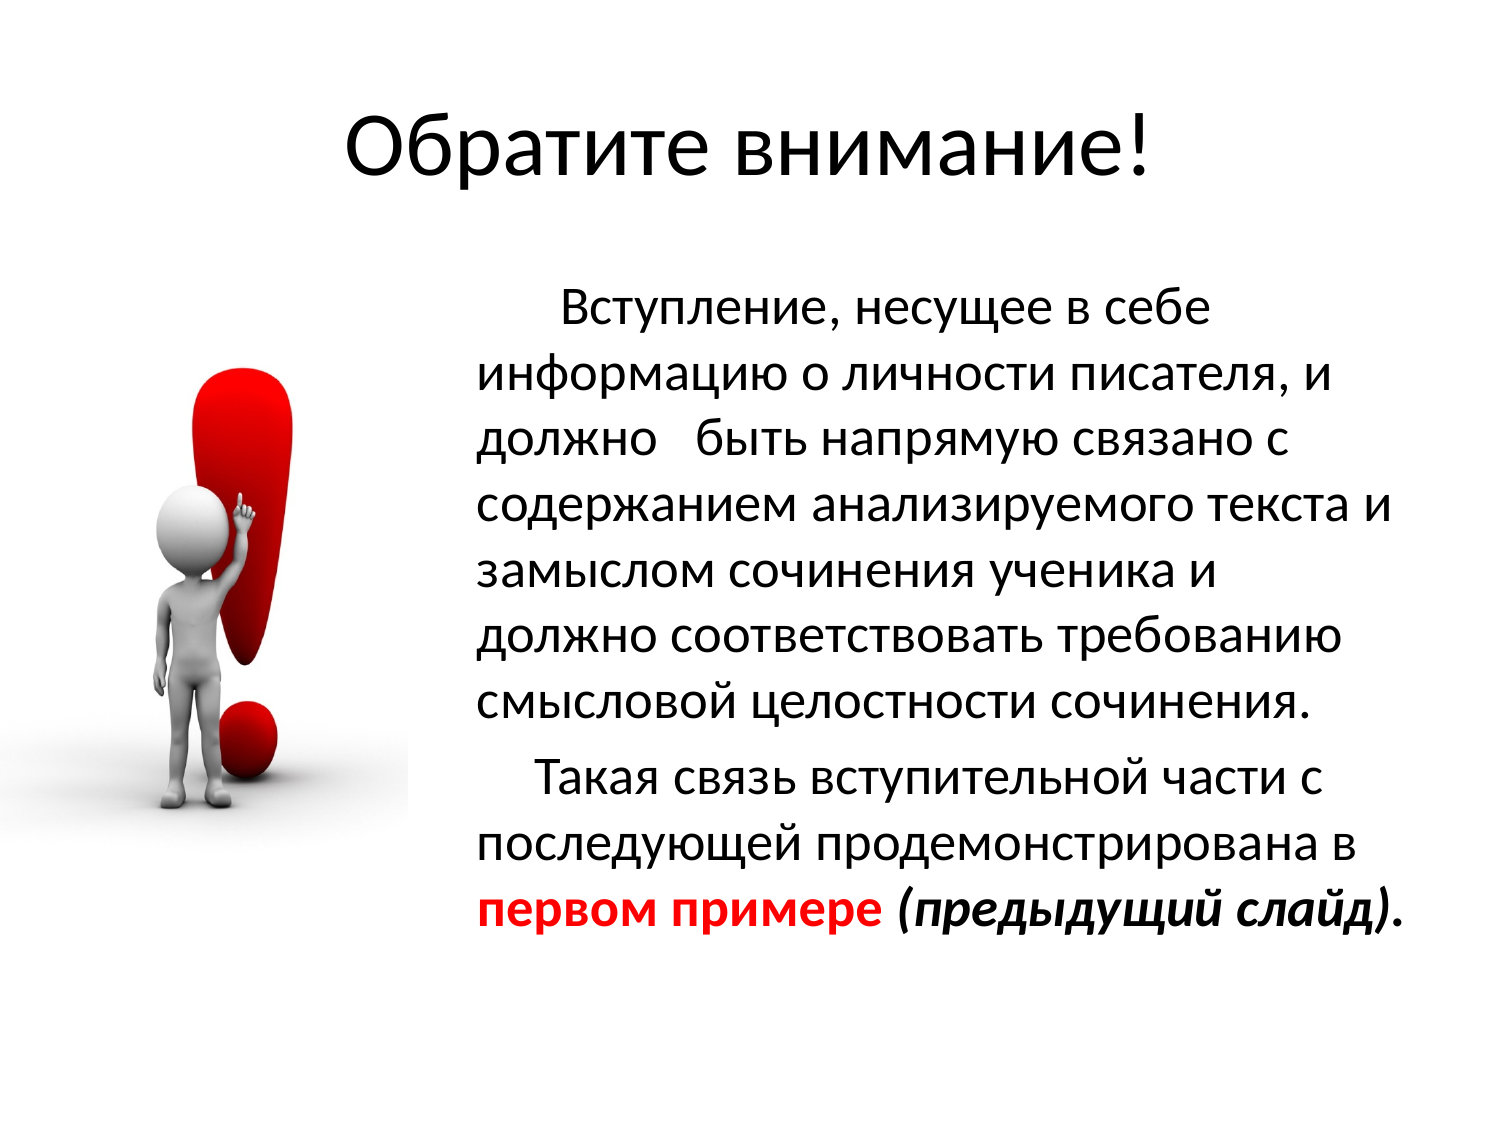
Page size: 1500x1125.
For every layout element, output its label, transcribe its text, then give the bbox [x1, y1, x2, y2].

list Вступление, несущее в себе информацию о личности писателя, и должно быть напрямую связано с содержанием анализируемого текста и замыслом сочинения ученика и должно соответствовать требованию смысловой целостности сочинения. Такая связь вступительной части с последующей продемонстрирована в первом примере (предыдущий слайд). [407, 262, 1426, 1006]
title Обратите внимание! [74, 44, 1426, 233]
picture [0, 266, 408, 929]
